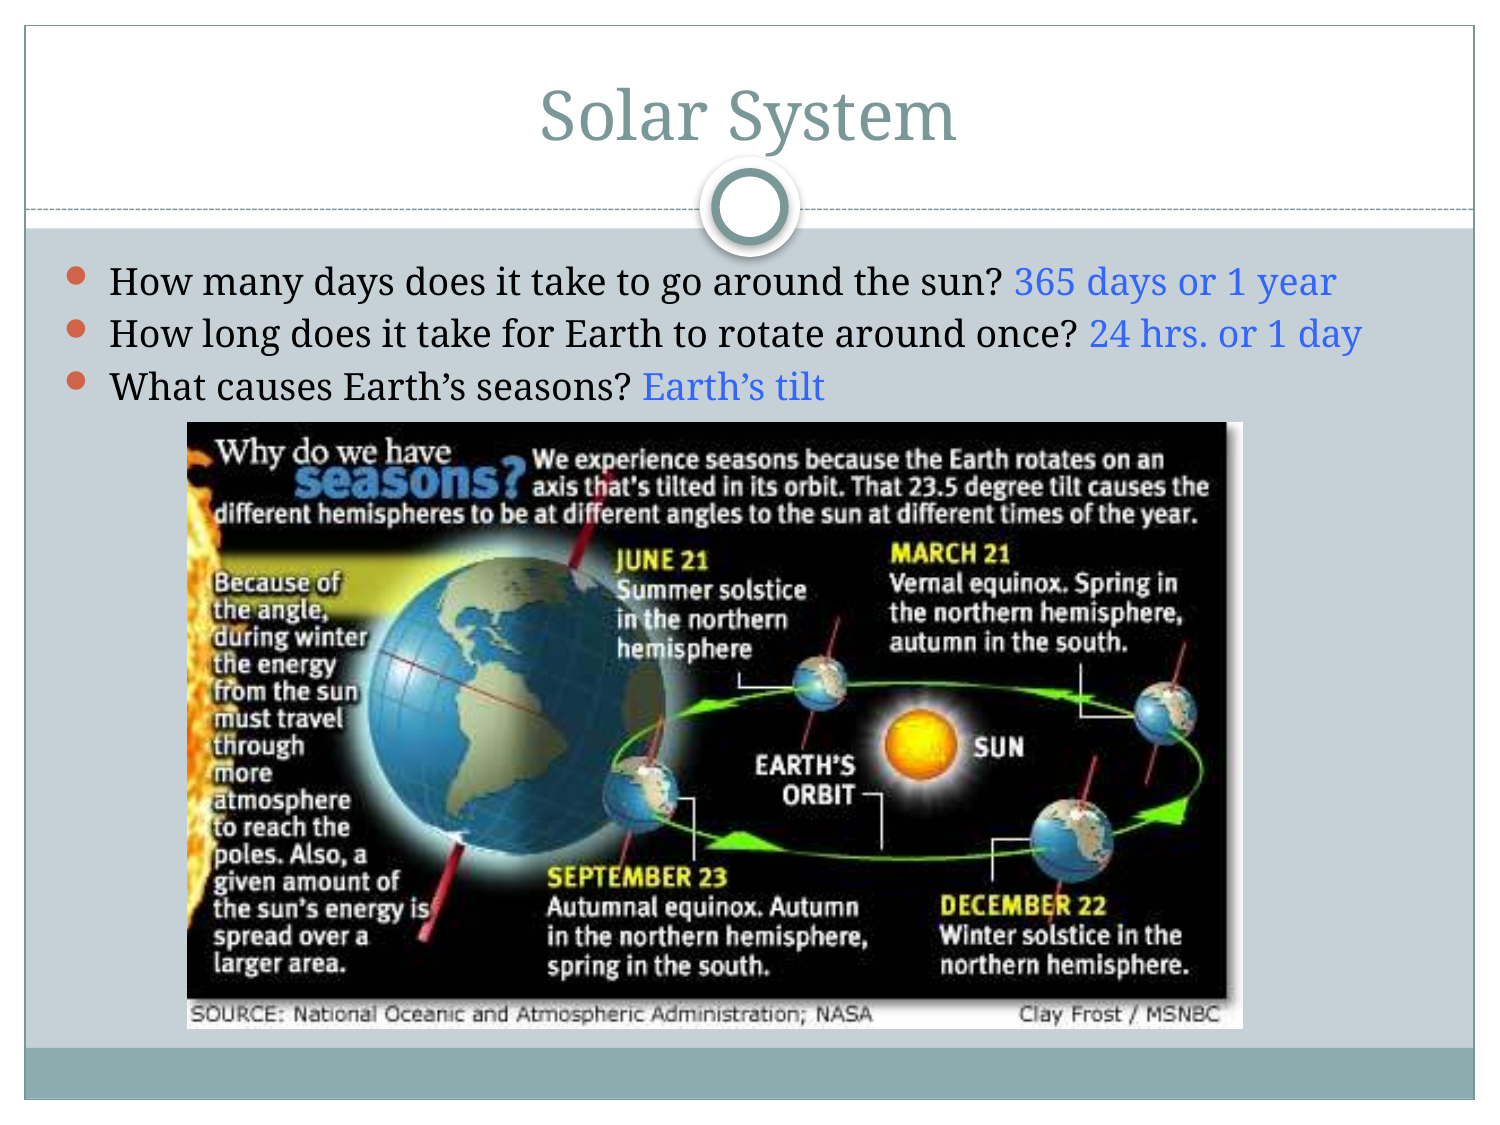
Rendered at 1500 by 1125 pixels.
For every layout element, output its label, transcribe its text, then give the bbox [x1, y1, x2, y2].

list How many days does it take to go around the sun? 365 days or 1 year How long does it take for Earth to rotate around once? 24 hrs. or 1 day What causes Earth’s seasons? Earth’s tilt [49, 250, 1445, 1001]
picture [186, 422, 1243, 1029]
title Solar System [49, 37, 1450, 162]
